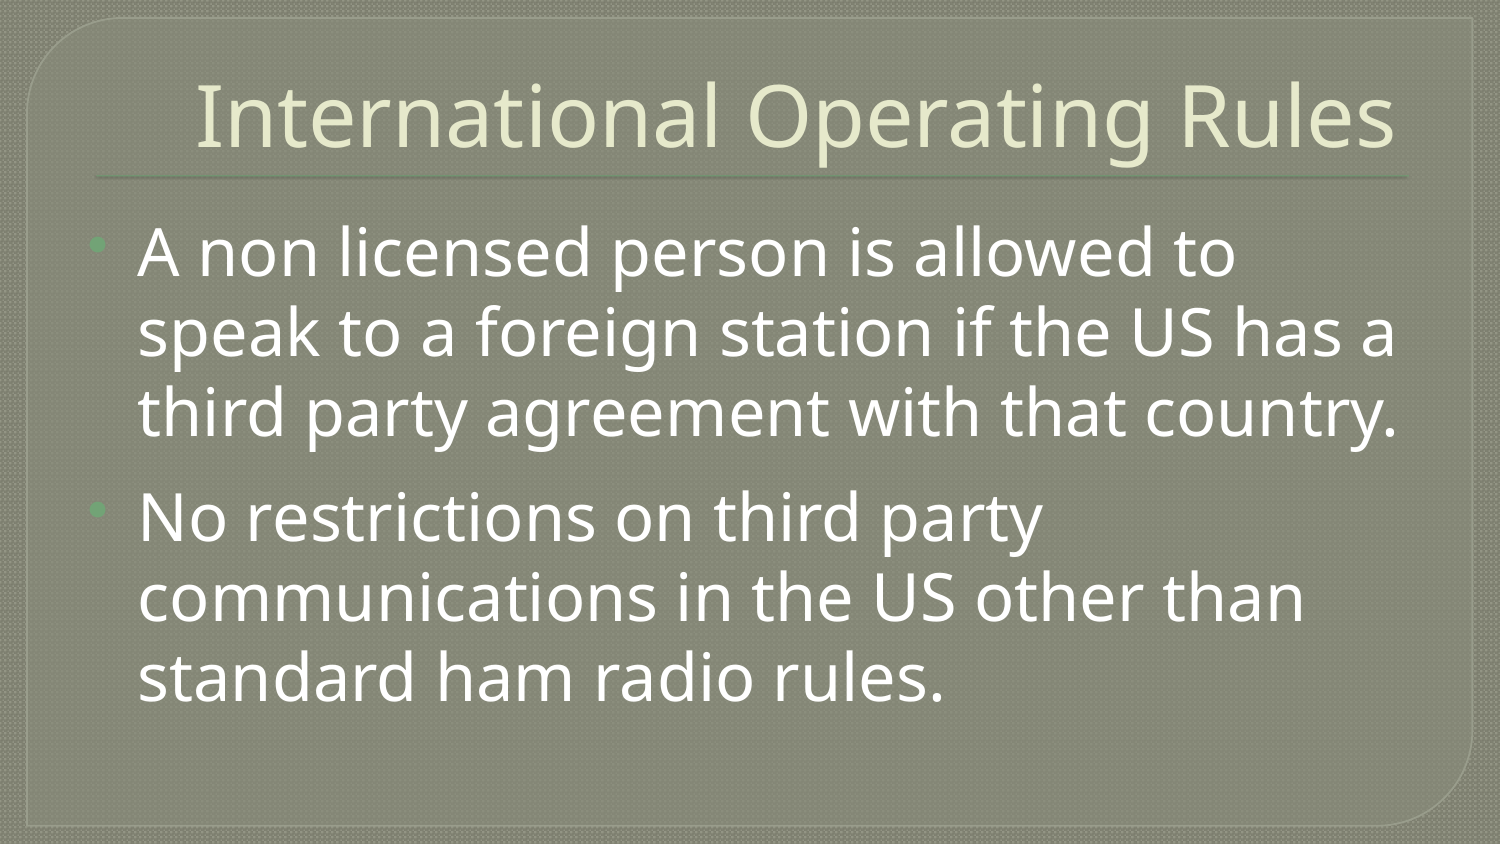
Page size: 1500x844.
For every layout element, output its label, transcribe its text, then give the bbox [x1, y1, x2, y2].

list A non licensed person is allowed to speak to a foreign station if the US has a third party agreement with that country. No restrictions on third party communications in the US other than standard ham radio rules. [75, 202, 1425, 760]
title International Operating Rules [75, 31, 1425, 172]
